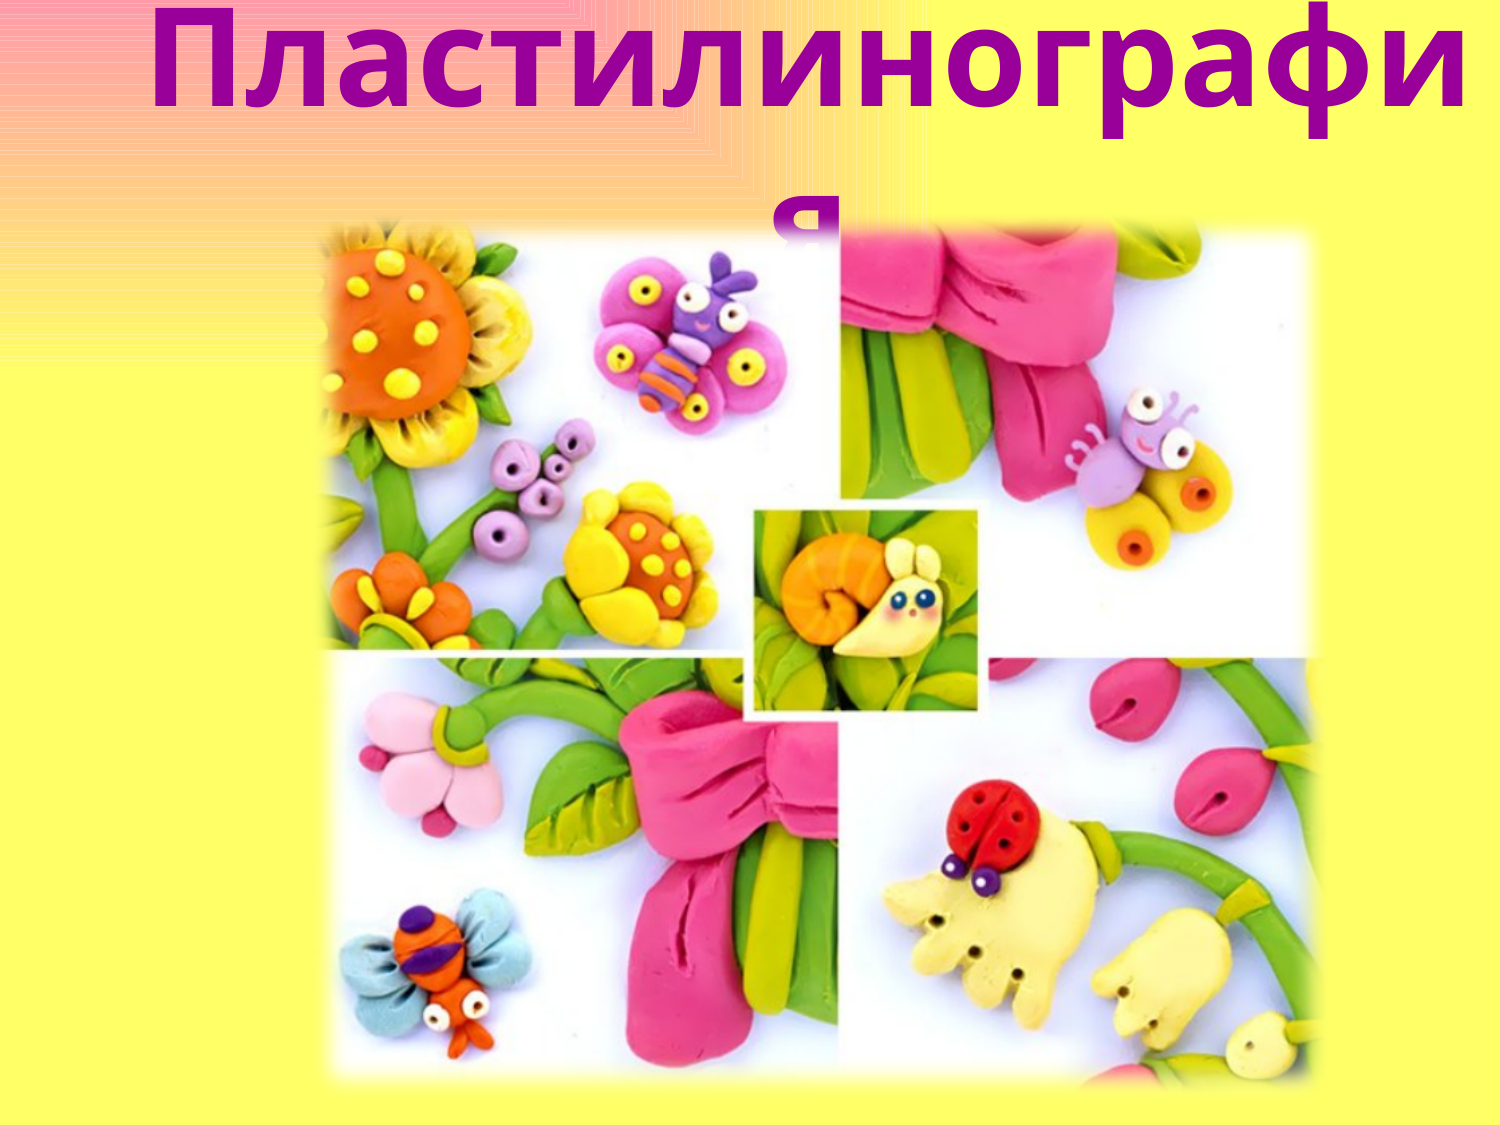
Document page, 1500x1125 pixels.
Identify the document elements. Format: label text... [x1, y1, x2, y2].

title Пластилинография [117, 0, 1500, 268]
picture [312, 213, 1329, 1095]
